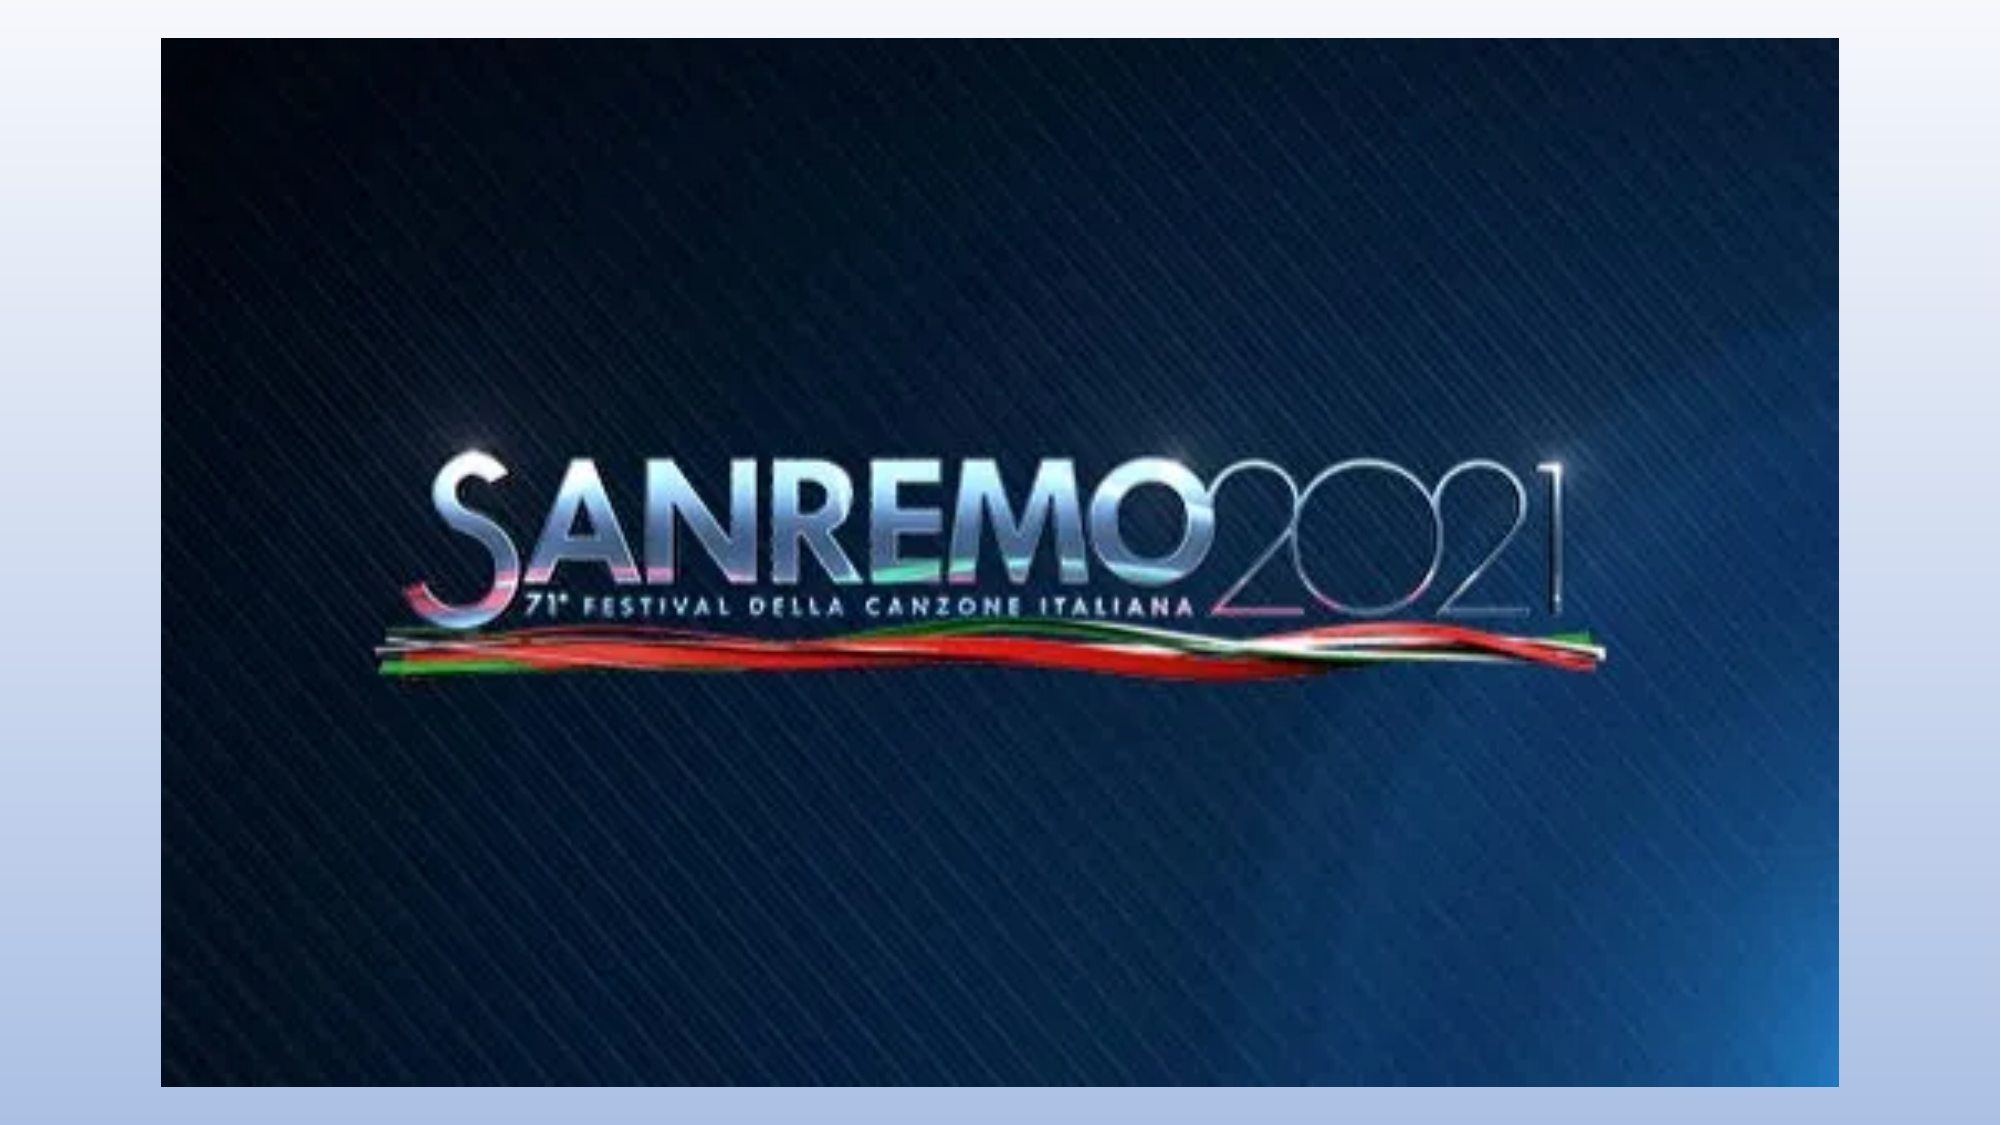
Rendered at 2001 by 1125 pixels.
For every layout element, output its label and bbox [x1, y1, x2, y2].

picture [161, 38, 1839, 1087]
